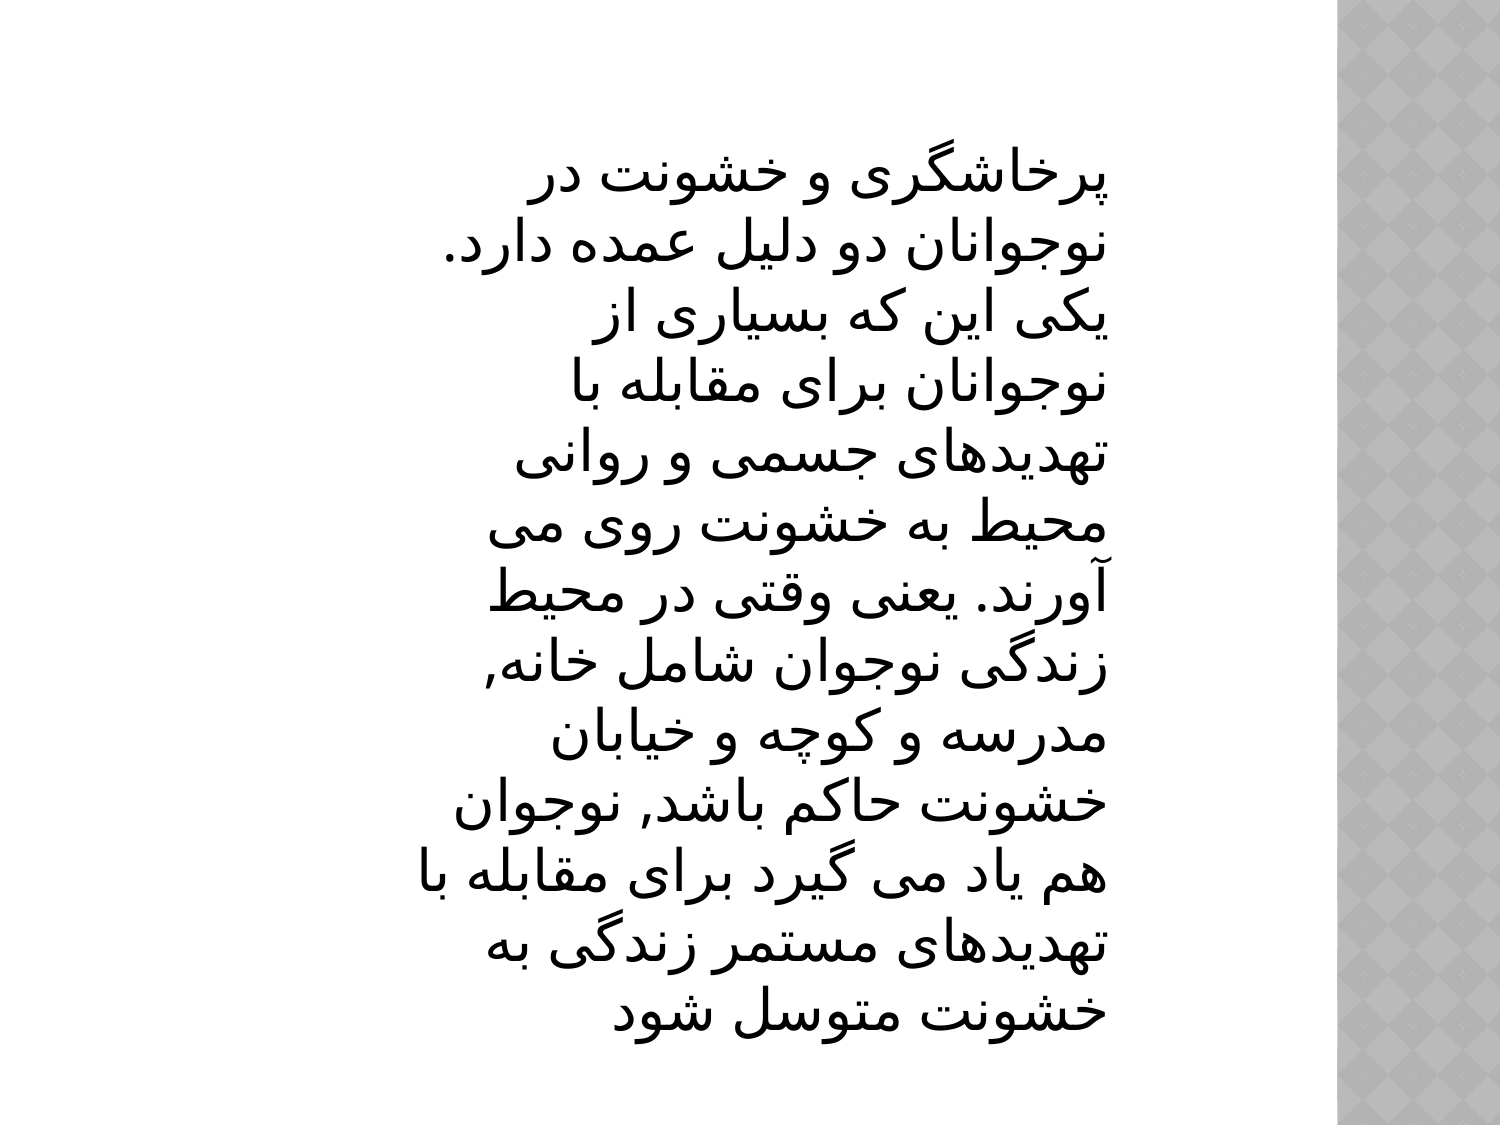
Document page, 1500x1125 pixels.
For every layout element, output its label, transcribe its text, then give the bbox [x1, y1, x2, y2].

text_box پرخاشگری و خشونت در نوجوانان دو دلیل عمده دارد. یکی این که بسیاری از نوجوانان برای مقابله با تهدیدهای جسمی و روانی محیط به خشونت روی می آورند. یعنی وقتی در محیط زندگی نوجوان شامل خانه, مدرسه و کوچه و خیابان خشونت حاکم باشد, نوجوان هم یاد می گیرد برای مقابله با تهدیدهای مستمر زندگی به خشونت متوسل شود [374, 125, 1125, 1050]
